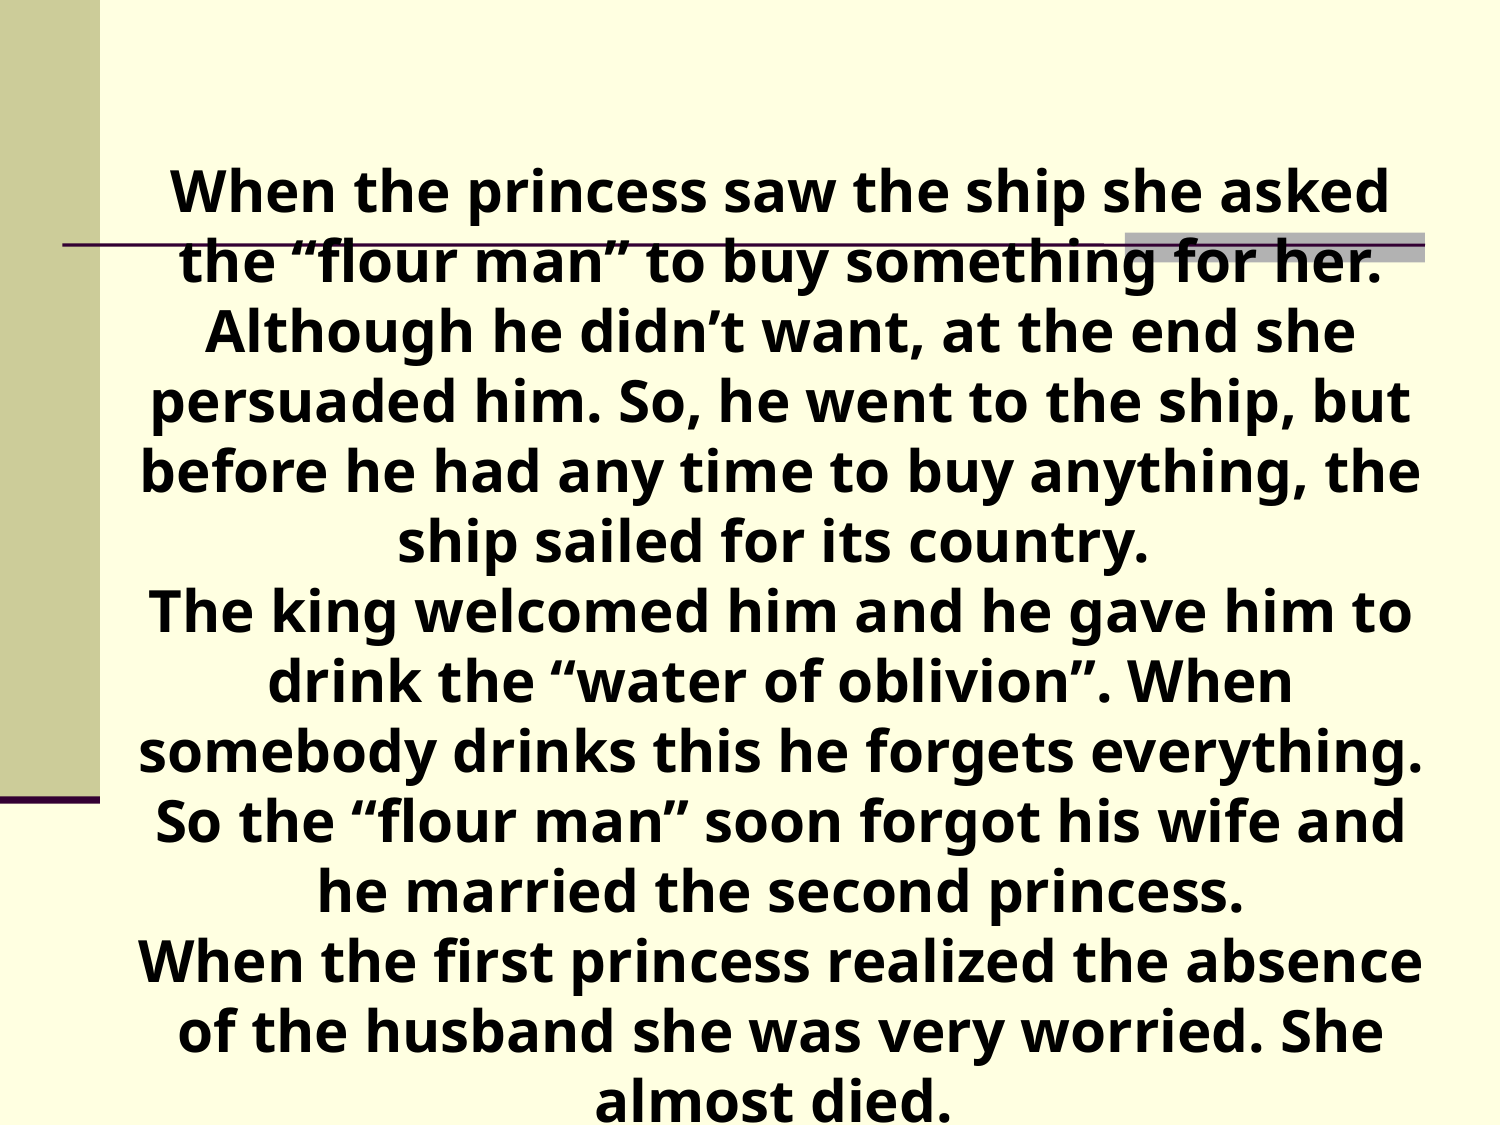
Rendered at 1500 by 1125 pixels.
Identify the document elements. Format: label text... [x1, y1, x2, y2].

text_box When the princess saw the ship she asked the “flour man” to buy something for her. Although he didn’t want, at the end she persuaded him. So, he went to the ship, but before he had any time to buy anything, the ship sailed for its country. The king welcomed him and he gave him to drink the “water of oblivion”. When somebody drinks this he forgets everything. So the “flour man” soon forgot his wife and he married the second princess. When the first princess realized the absence of the husband she was very worried. She almost died. [112, 146, 1450, 1125]
